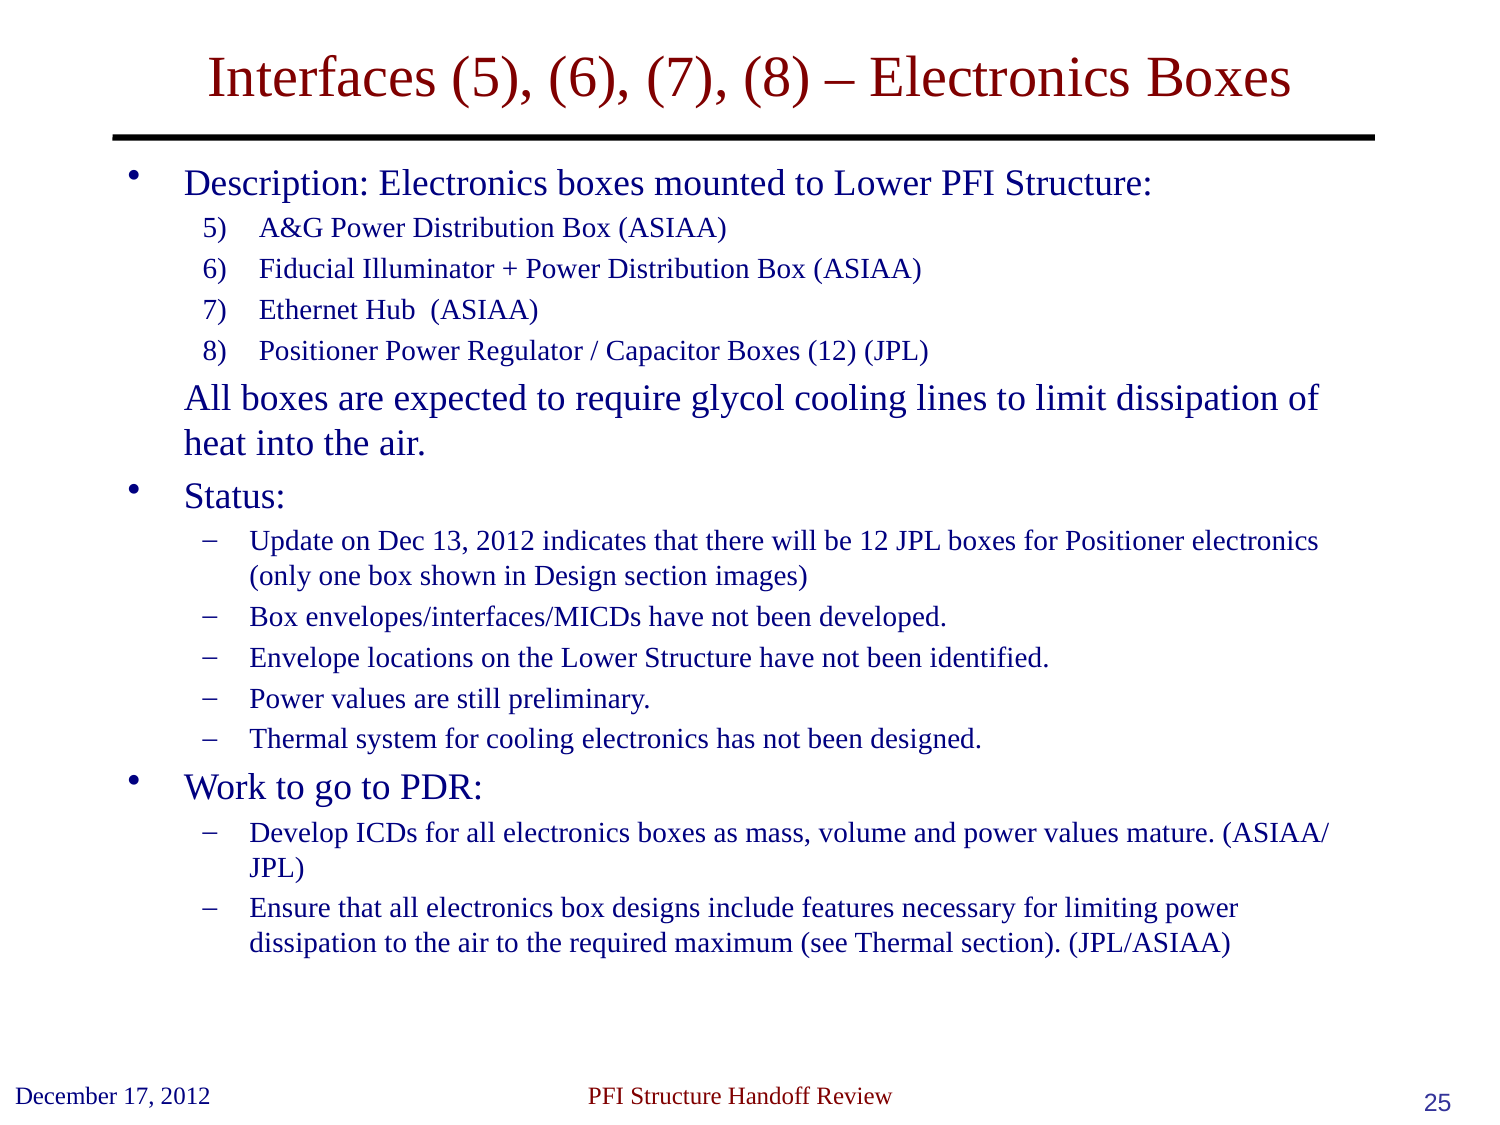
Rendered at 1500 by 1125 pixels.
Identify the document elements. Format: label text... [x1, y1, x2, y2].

footer PFI Structure Handoff Review [474, 1072, 1001, 1125]
list Description: Electronics boxes mounted to Lower PFI Structure: A&G Power Distribution Box (ASIAA) Fiducial Illuminator + Power Distribution Box (ASIAA) Ethernet Hub (ASIAA) Positioner Power Regulator / Capacitor Boxes (12) (JPL) All boxes are expected to require glycol cooling lines to limit dissipation of heat into the air. Status: Update on Dec 13, 2012 indicates that there will be 12 JPL boxes for Positioner electronics (only one box shown in Design section images) Box envelopes/interfaces/MICDs have not been developed. Envelope locations on the Lower Structure have not been identified. Power values are still preliminary. Thermal system for cooling electronics has not been designed. Work to go to PDR: Develop ICDs for all electronics boxes as mass, volume and power values mature. (ASIAA/ JPL) Ensure that all electronics box designs include features necessary for limiting power dissipation to the air to the required maximum (see Thermal section). (JPL/ASIAA) [112, 149, 1388, 1073]
title Interfaces (5), (6), (7), (8) – Electronics Boxes [112, 12, 1388, 134]
slide_number 25 [1162, 1074, 1476, 1125]
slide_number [0, 1071, 351, 1125]
